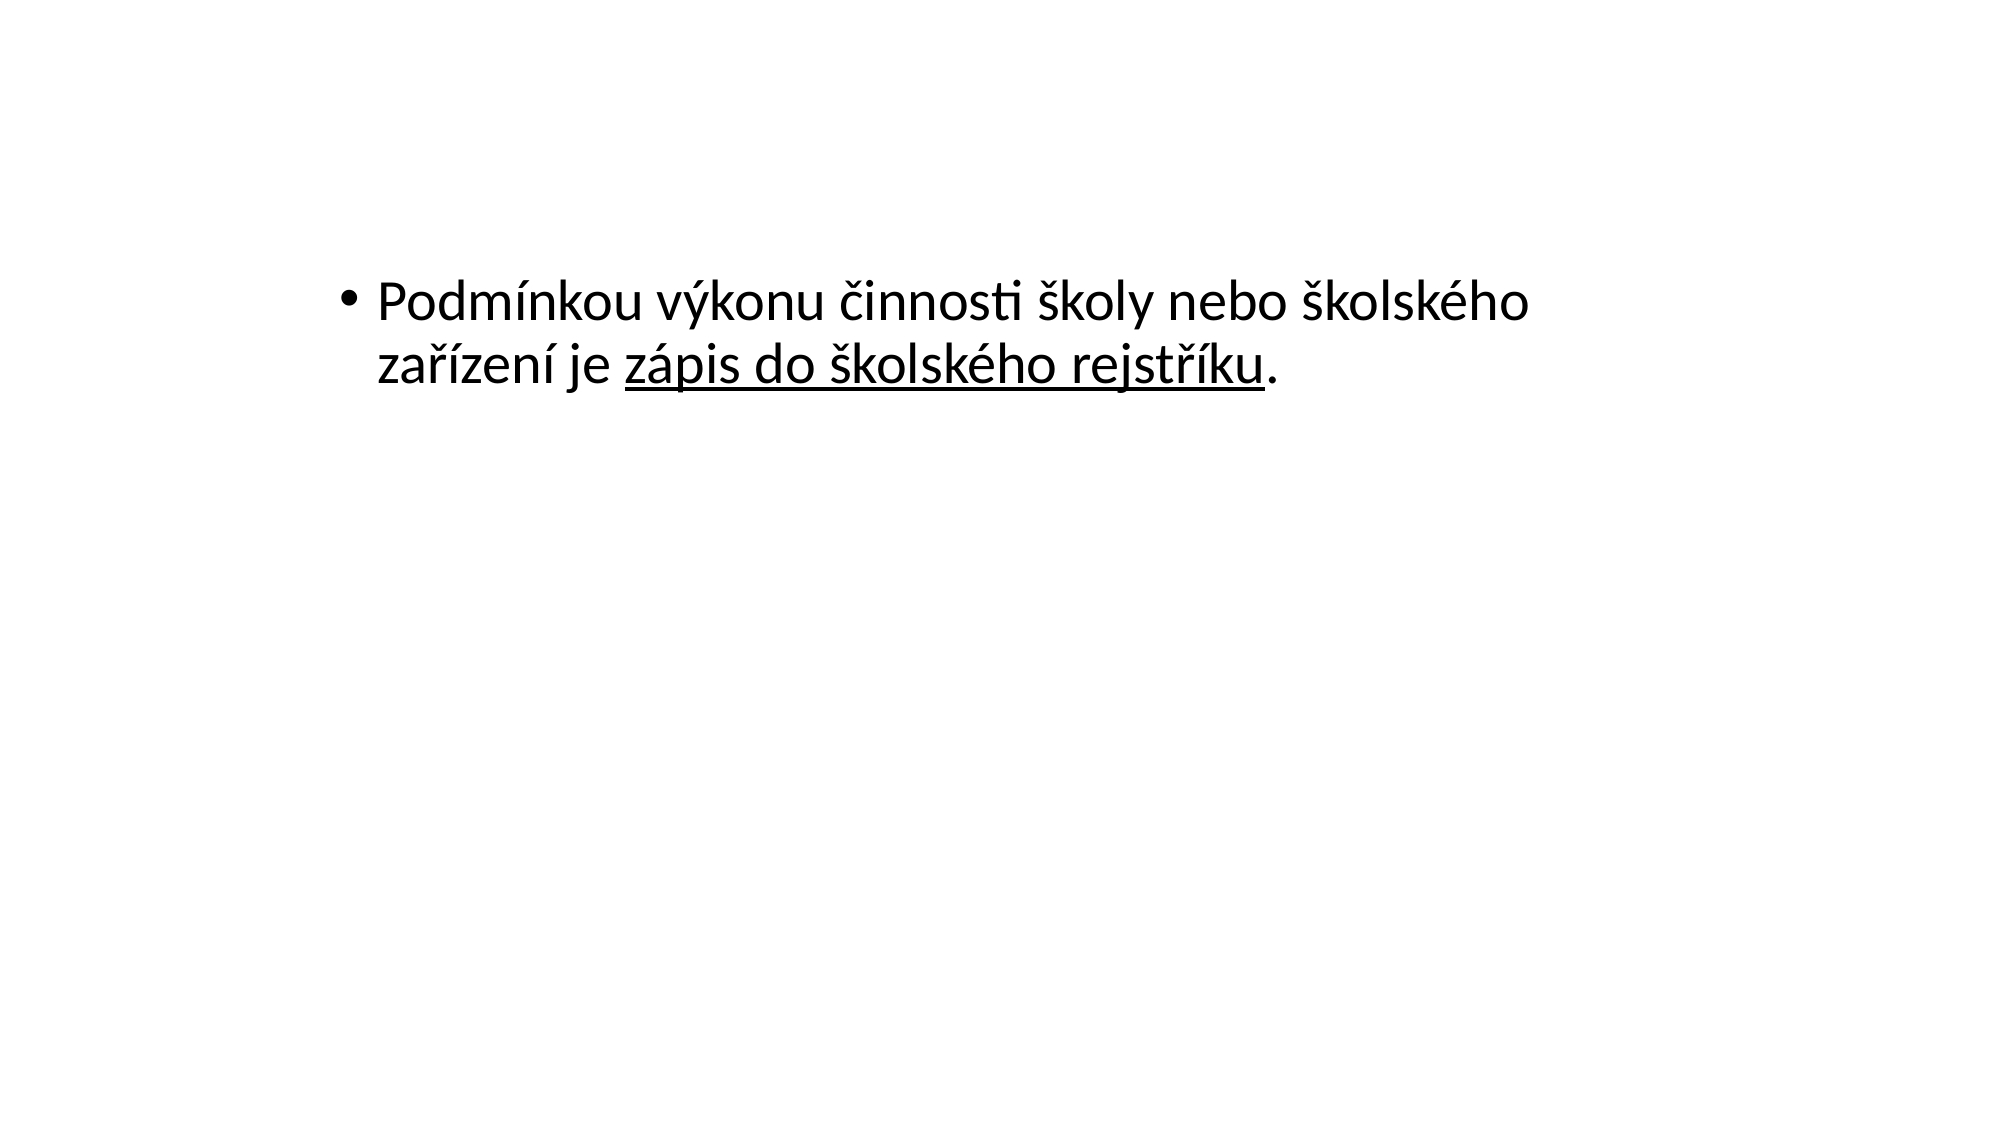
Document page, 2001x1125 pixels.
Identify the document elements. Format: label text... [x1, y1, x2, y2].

list Podmínkou výkonu činnosti školy nebo školského zařízení je zápis do školského rejstříku. [324, 262, 1675, 1005]
